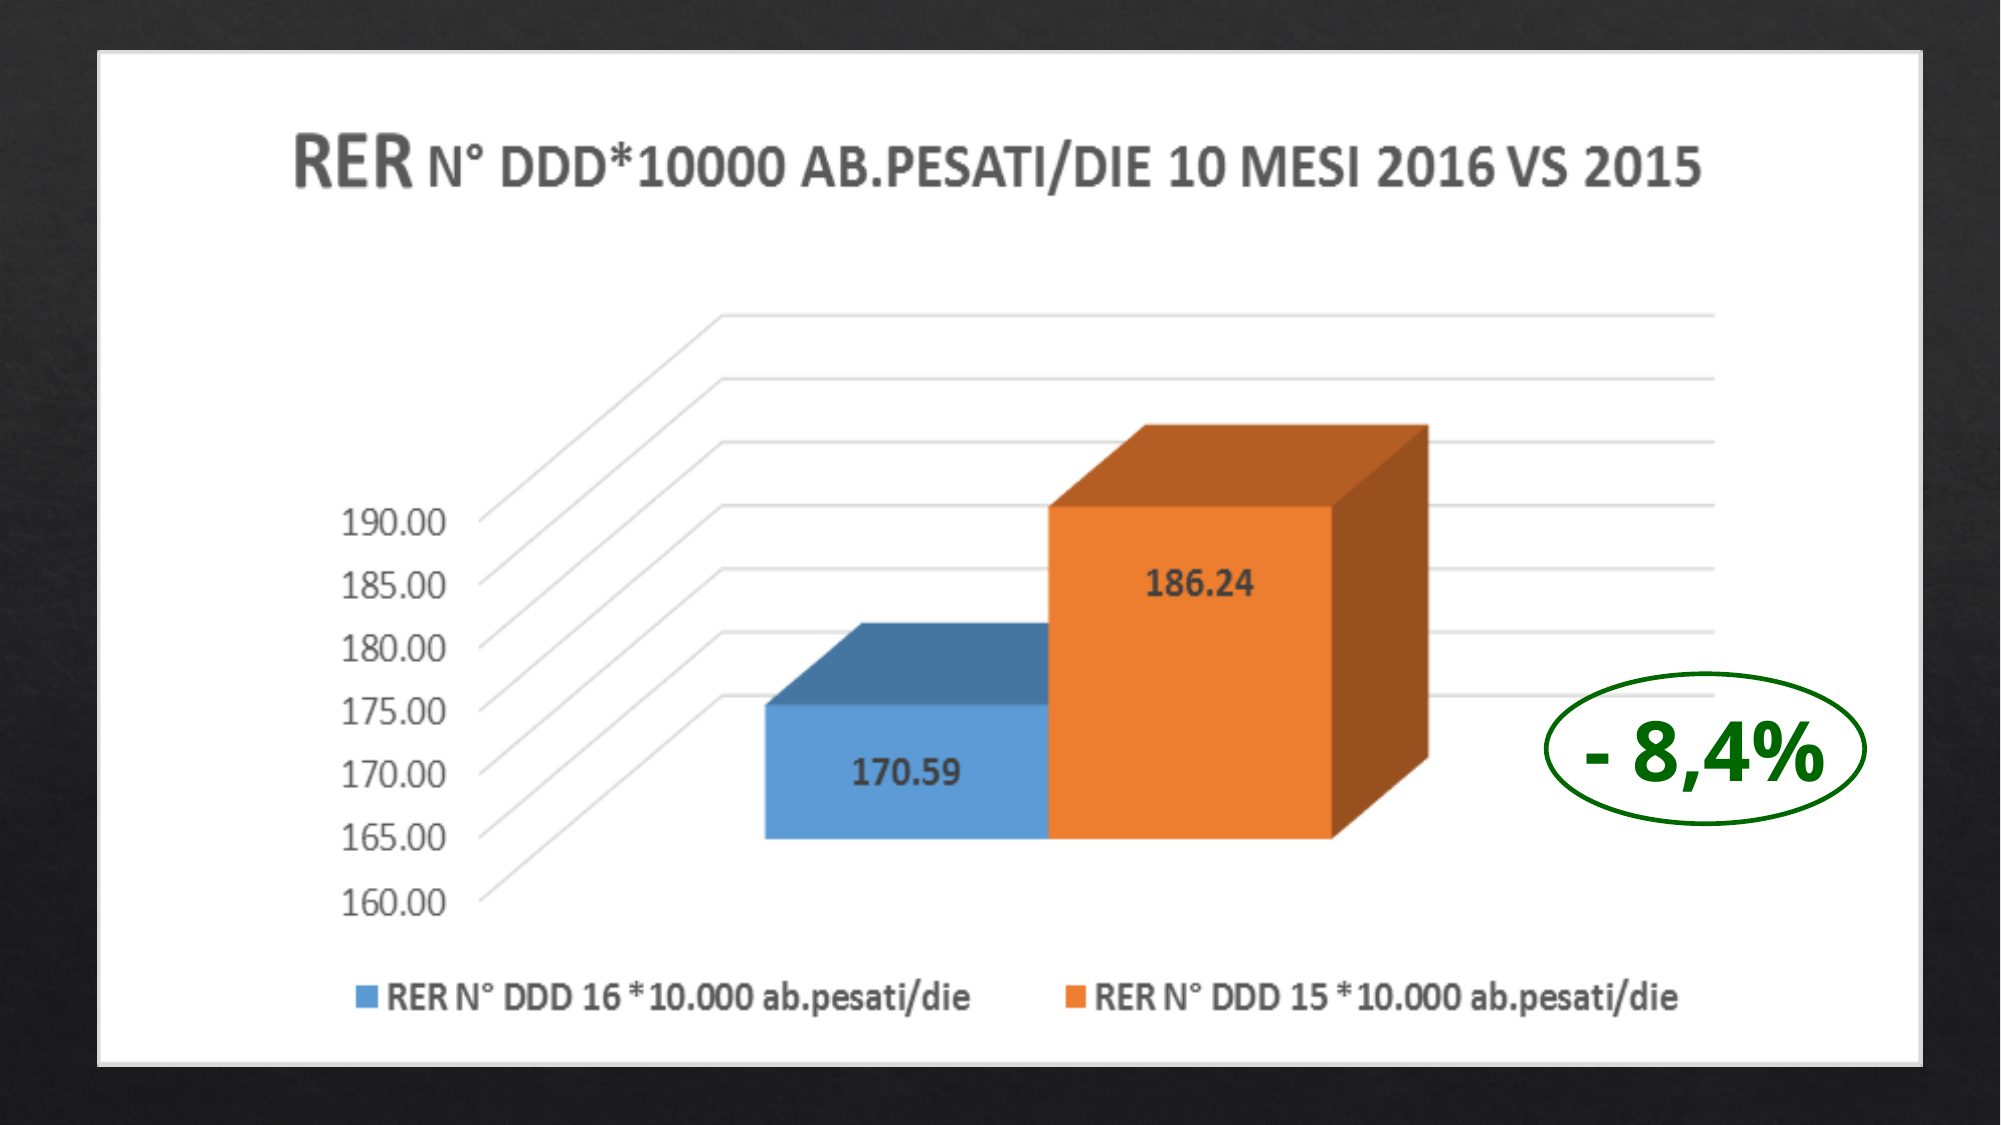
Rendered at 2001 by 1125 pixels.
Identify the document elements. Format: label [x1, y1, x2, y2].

picture [96, 50, 1923, 1068]
